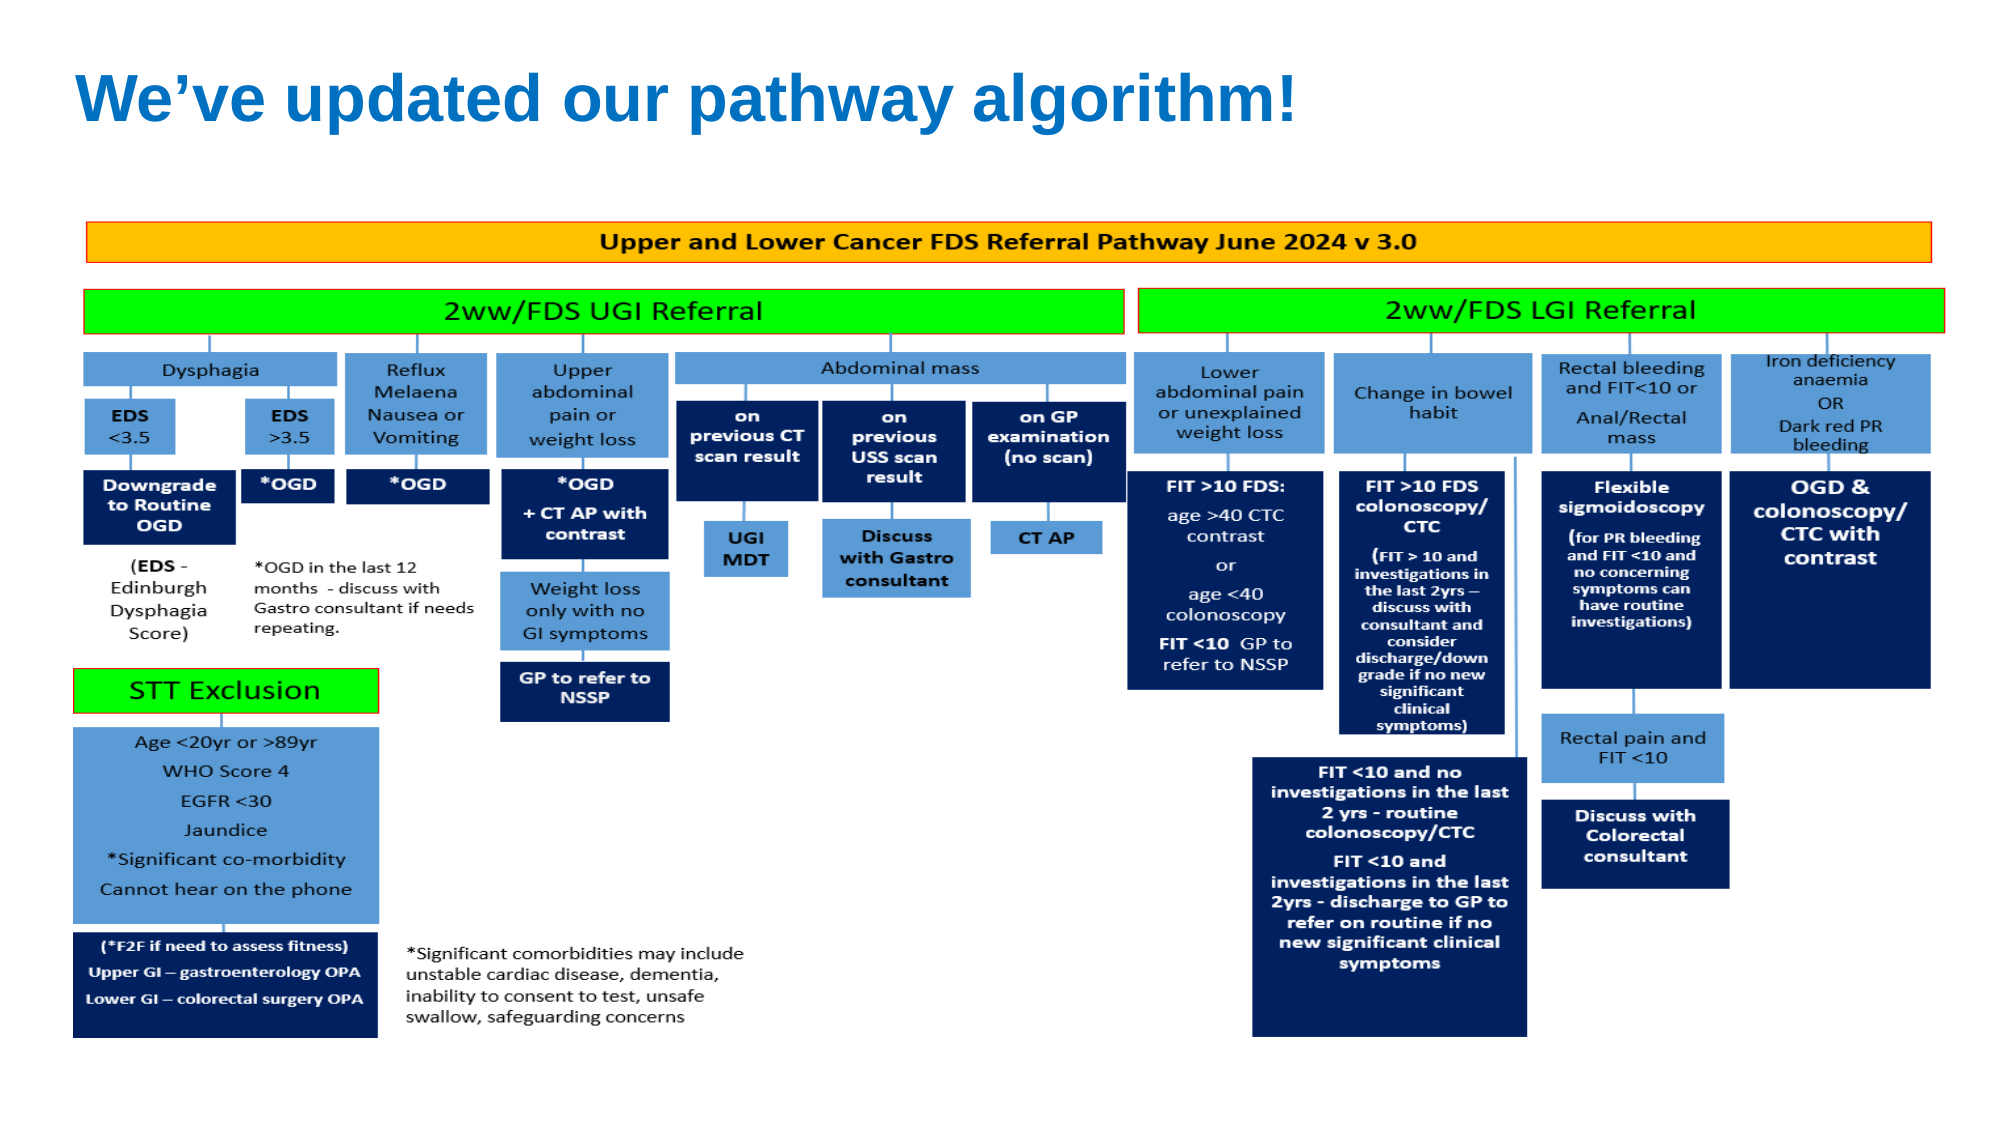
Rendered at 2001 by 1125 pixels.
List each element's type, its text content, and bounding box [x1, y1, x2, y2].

title We’ve updated our pathway algorithm! [60, 9, 1920, 191]
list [73, 207, 1952, 1038]
